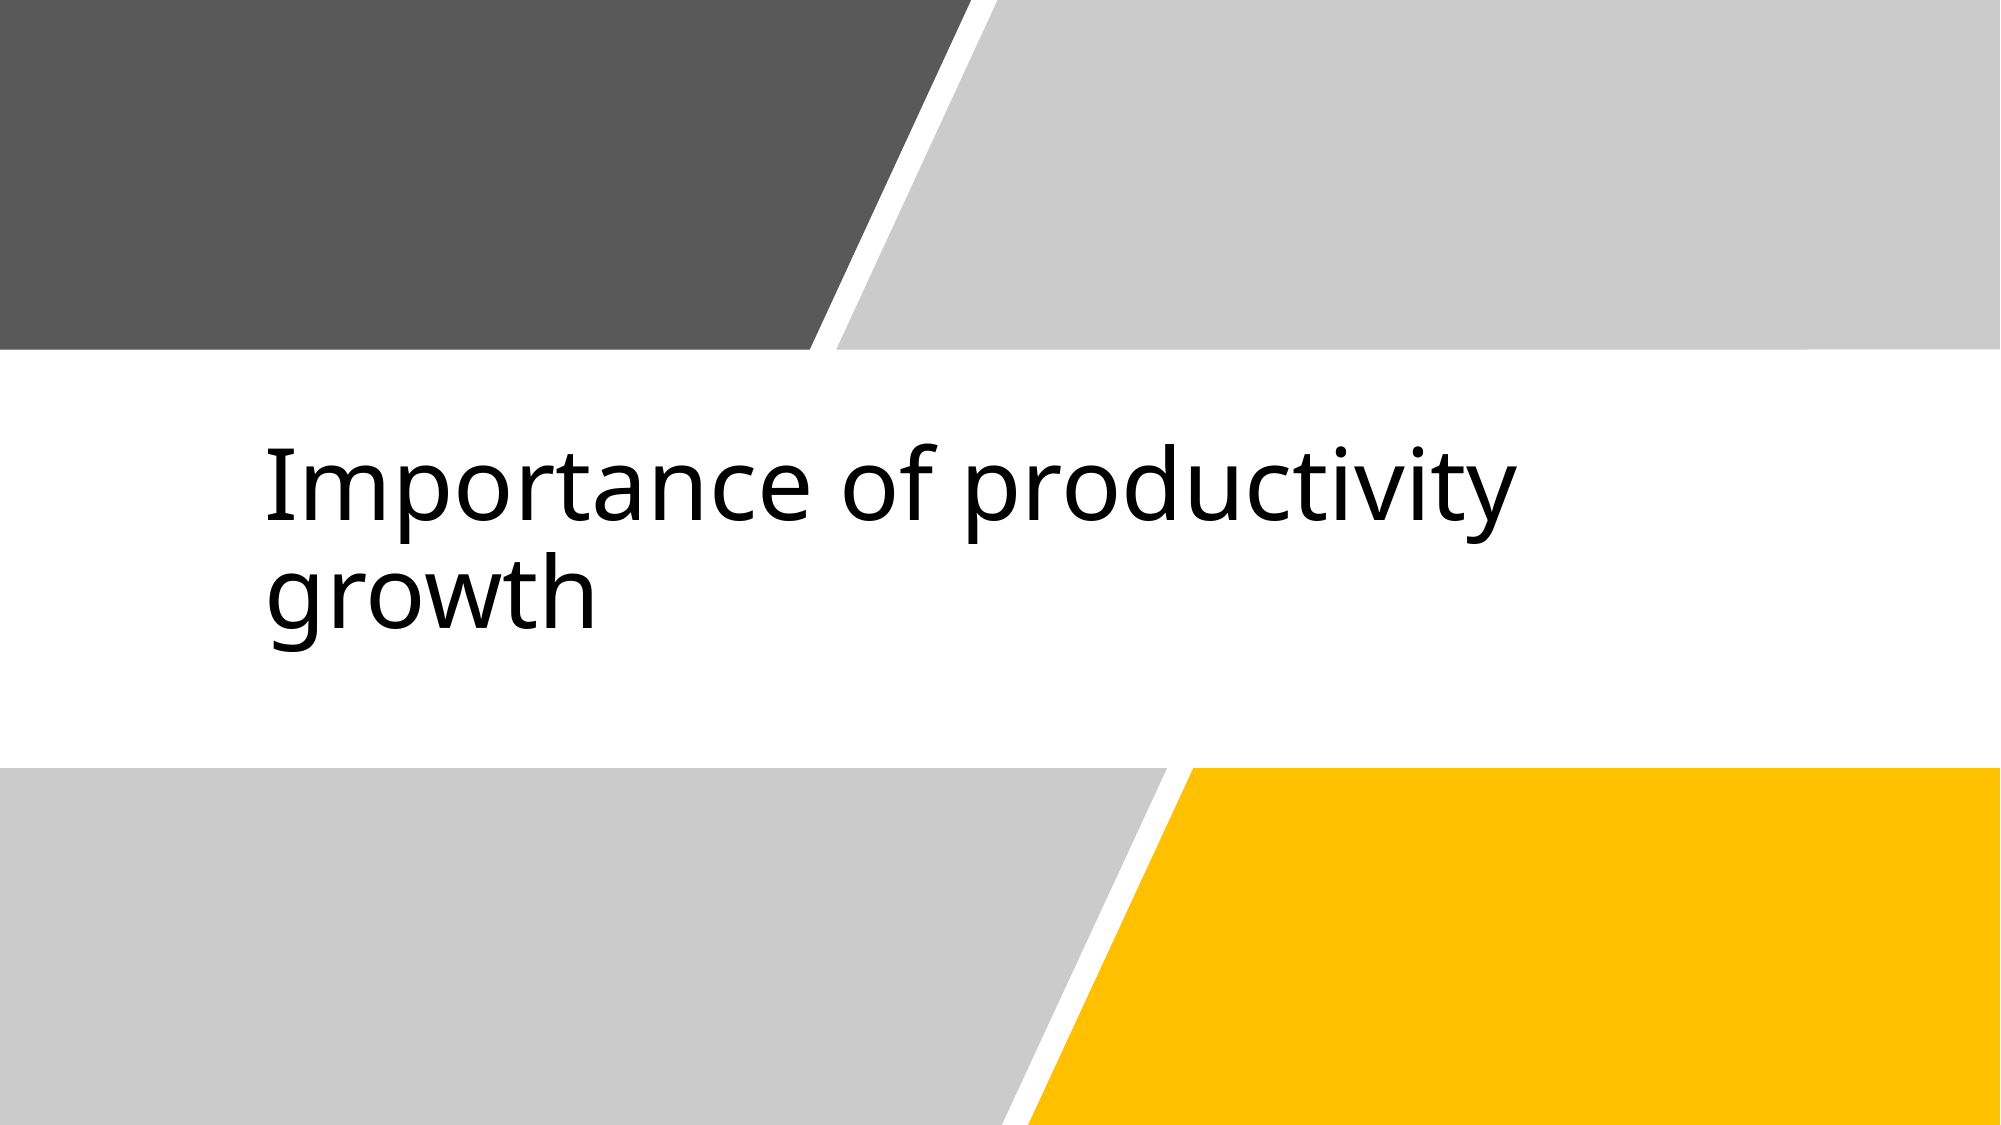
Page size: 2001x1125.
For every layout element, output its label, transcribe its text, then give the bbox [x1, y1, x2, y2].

text_box [0, 767, 1169, 1125]
text_box [1026, 767, 2000, 1125]
text_box [1007, 767, 1192, 1125]
text_box [834, 0, 2000, 351]
text_box [0, 0, 973, 351]
title Importance of productivity growth [249, 400, 1750, 658]
